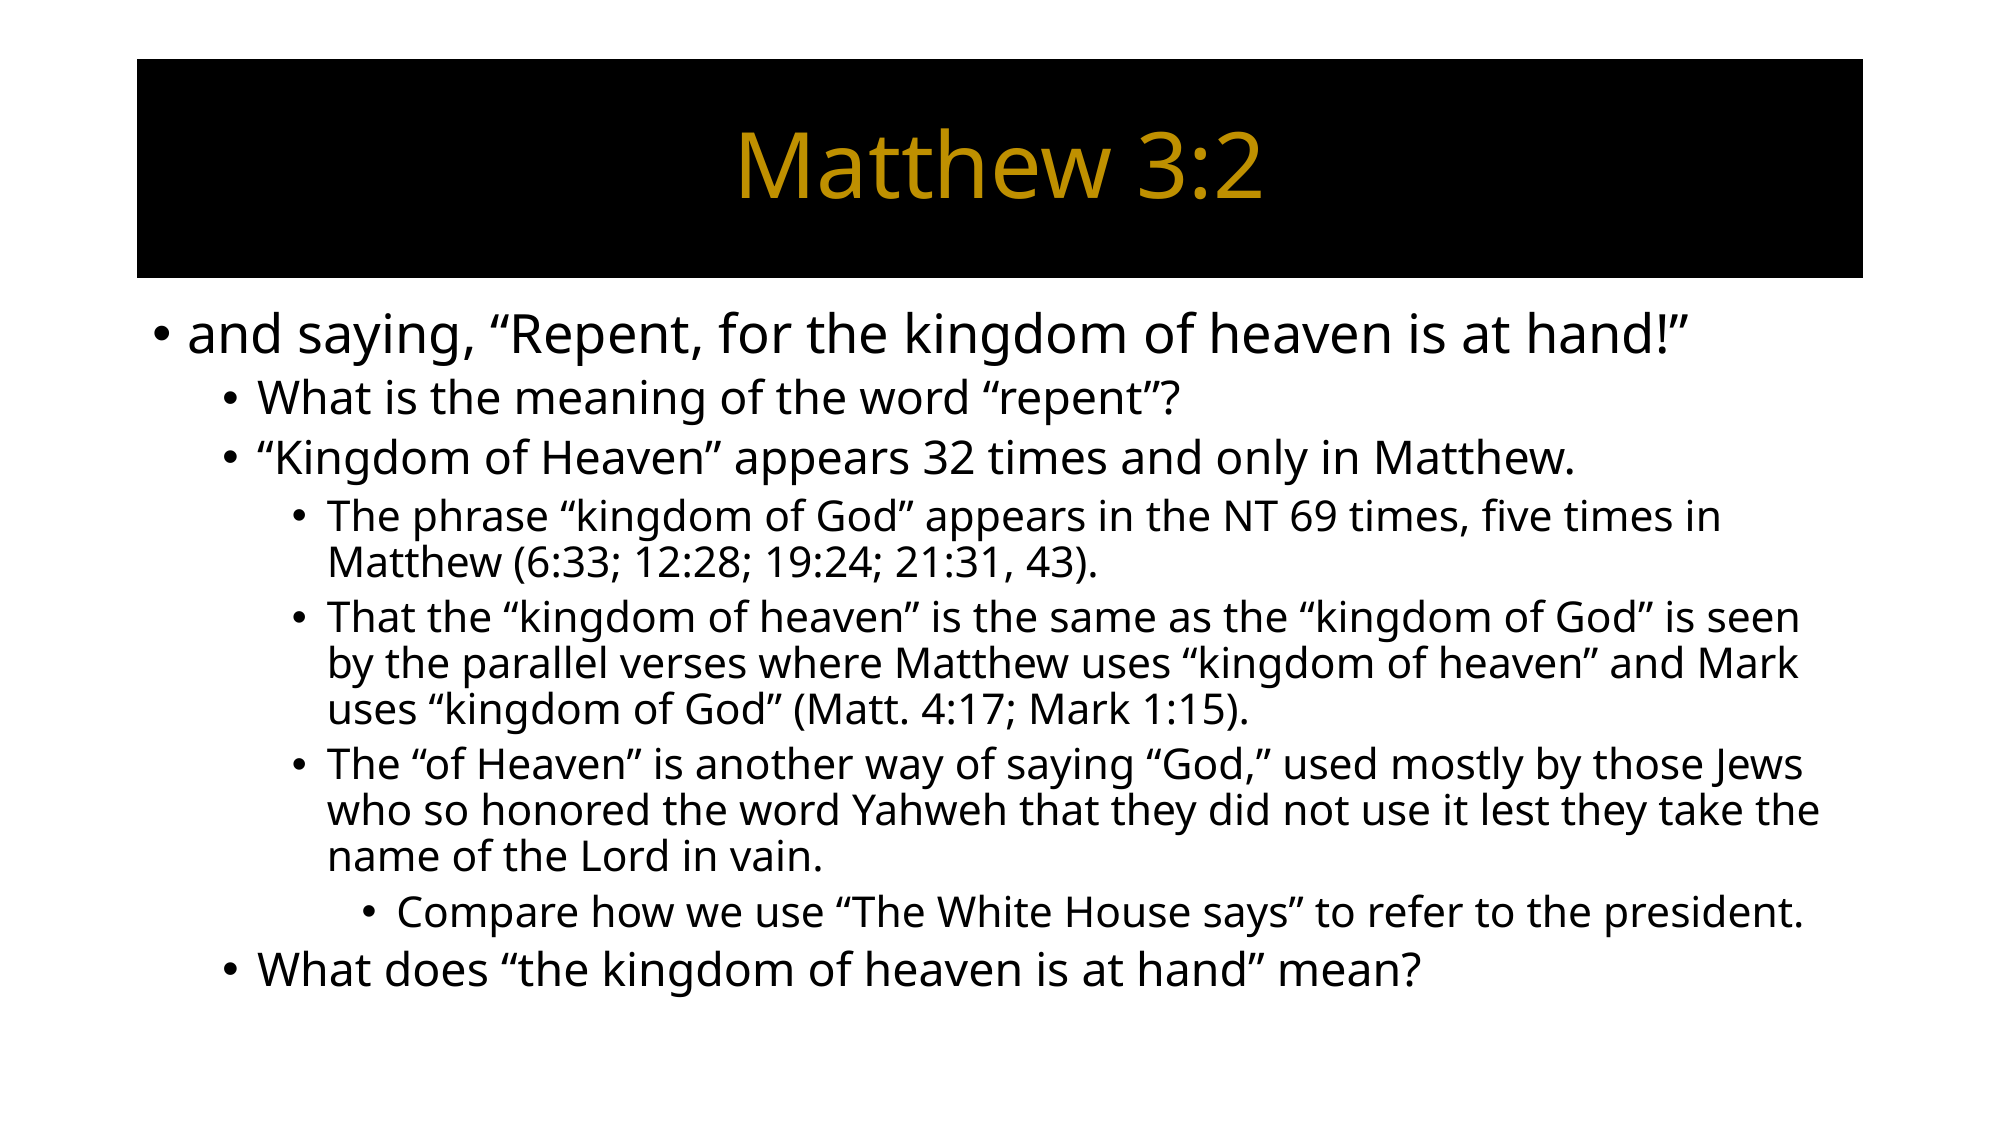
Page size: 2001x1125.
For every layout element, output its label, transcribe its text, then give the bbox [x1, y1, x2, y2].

list and saying, “Repent, for the kingdom of heaven is at hand!” What is the meaning of the word “repent”? “Kingdom of Heaven” appears 32 times and only in Matthew. The phrase “kingdom of God” appears in the NT 69 times, five times in Matthew (6:33; 12:28; 19:24; 21:31, 43). That the “kingdom of heaven” is the same as the “kingdom of God” is seen by the parallel verses where Matthew uses “kingdom of heaven” and Mark uses “kingdom of God” (Matt. 4:17; Mark 1:15). The “of Heaven” is another way of saying “God,” used mostly by those Jews who so honored the word Yahweh that they did not use it lest they take the name of the Lord in vain. Compare how we use “The White House says” to refer to the president. What does “the kingdom of heaven is at hand” mean? [137, 299, 1863, 1014]
title Matthew 3:2 [137, 59, 1863, 278]
